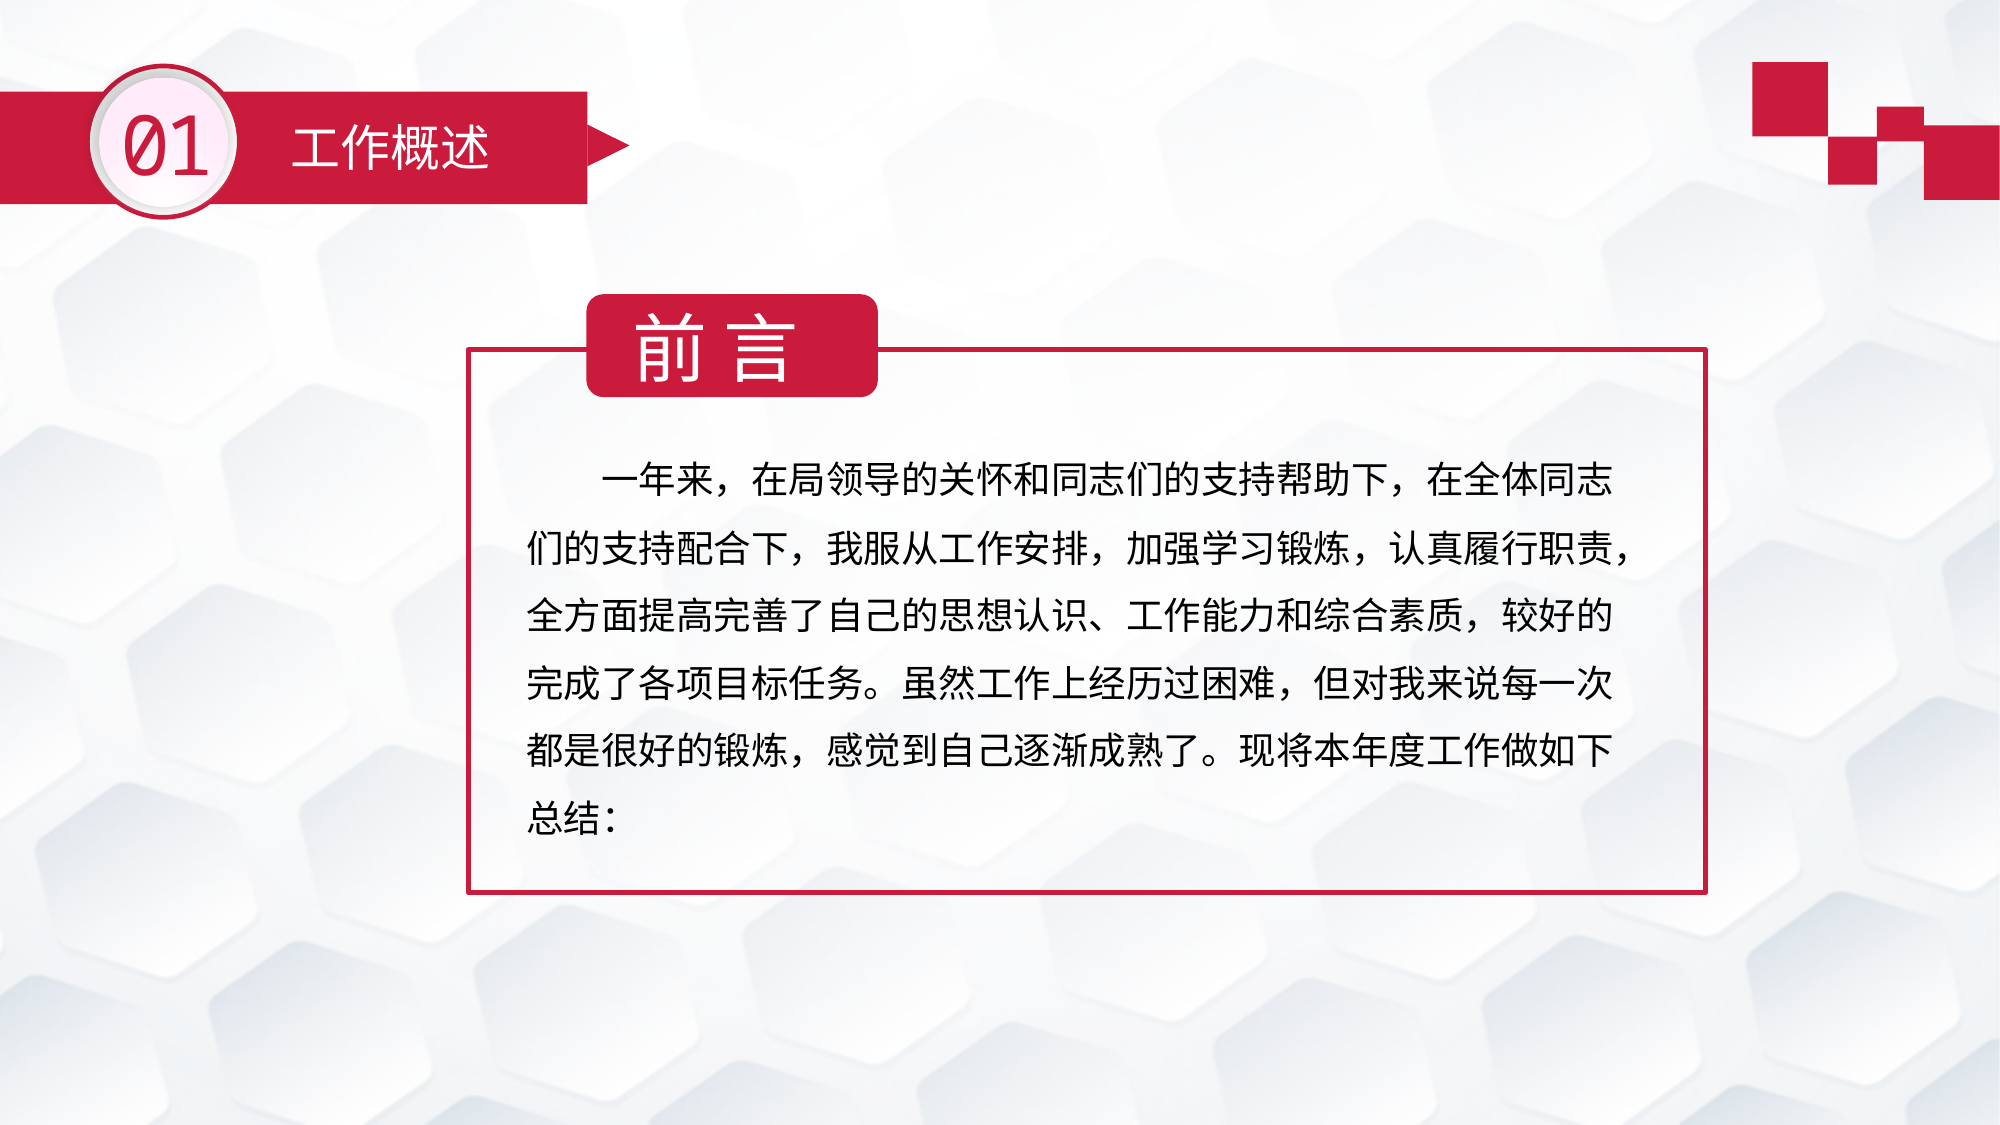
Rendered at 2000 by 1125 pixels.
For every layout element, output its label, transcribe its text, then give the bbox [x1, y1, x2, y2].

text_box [585, 293, 879, 421]
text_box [0, 91, 82, 205]
text_box 一年来，在局领导的关怀和同志们的支持帮助下，在全体同志们的支持配合下，我服从工作安排，加强学习锻炼，认真履行职责，全方面提高完善了自己的思想认识、工作能力和综合素质，较好的完成了各项目标任务。虽然工作上经历过困难，但对我来说每一次都是很好的锻炼，感觉到自己逐渐成熟了。现将本年度工作做如下总结： [511, 419, 1653, 848]
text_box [86, 65, 252, 218]
text_box [466, 348, 1708, 895]
picture [0, 0, 2000, 1125]
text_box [258, 91, 630, 205]
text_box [1751, 61, 2000, 201]
